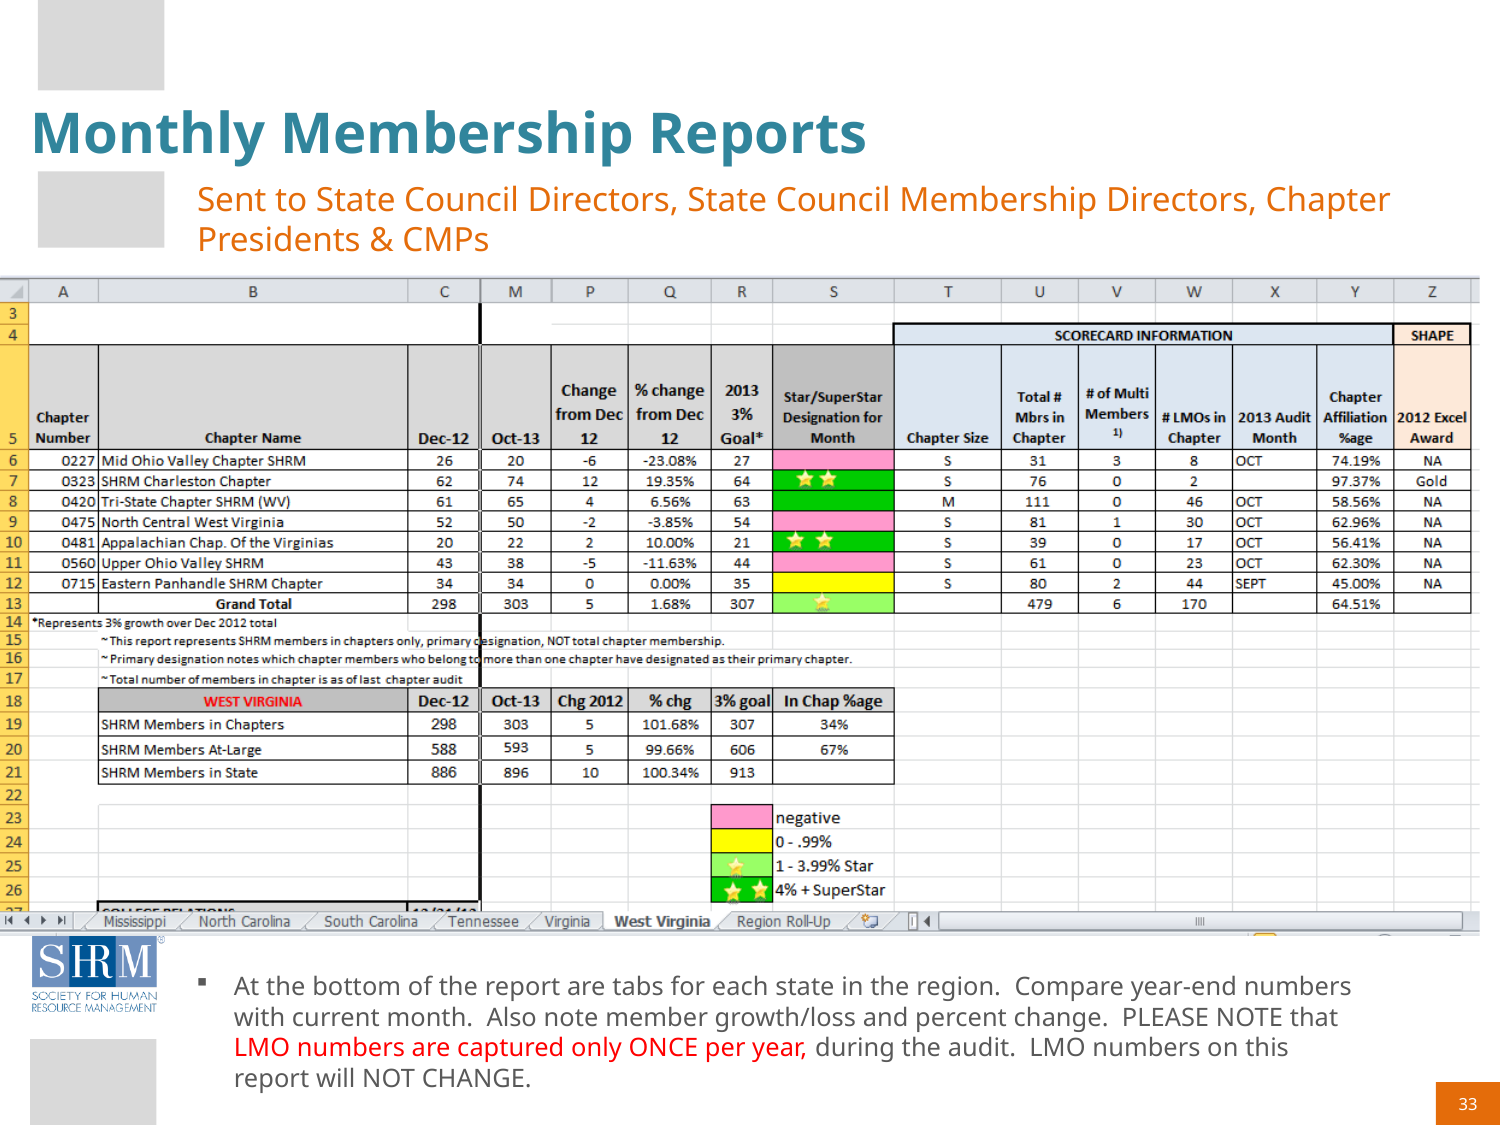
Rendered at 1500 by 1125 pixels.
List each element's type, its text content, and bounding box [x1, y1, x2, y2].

list At the bottom of the report are tabs for each state in the region. Compare year-end numbers with current month. Also note member growth/loss and percent change. PLEASE NOTE that LMO numbers are captured only ONCE per year, during the audit. LMO numbers on this report will NOT CHANGE. [181, 962, 1379, 1100]
title Monthly Membership Reports [0, 89, 1500, 173]
picture [0, 274, 1480, 1012]
list Sent to State Council Directors, State Council Membership Directors, Chapter Presidents & CMPs [182, 171, 1425, 225]
